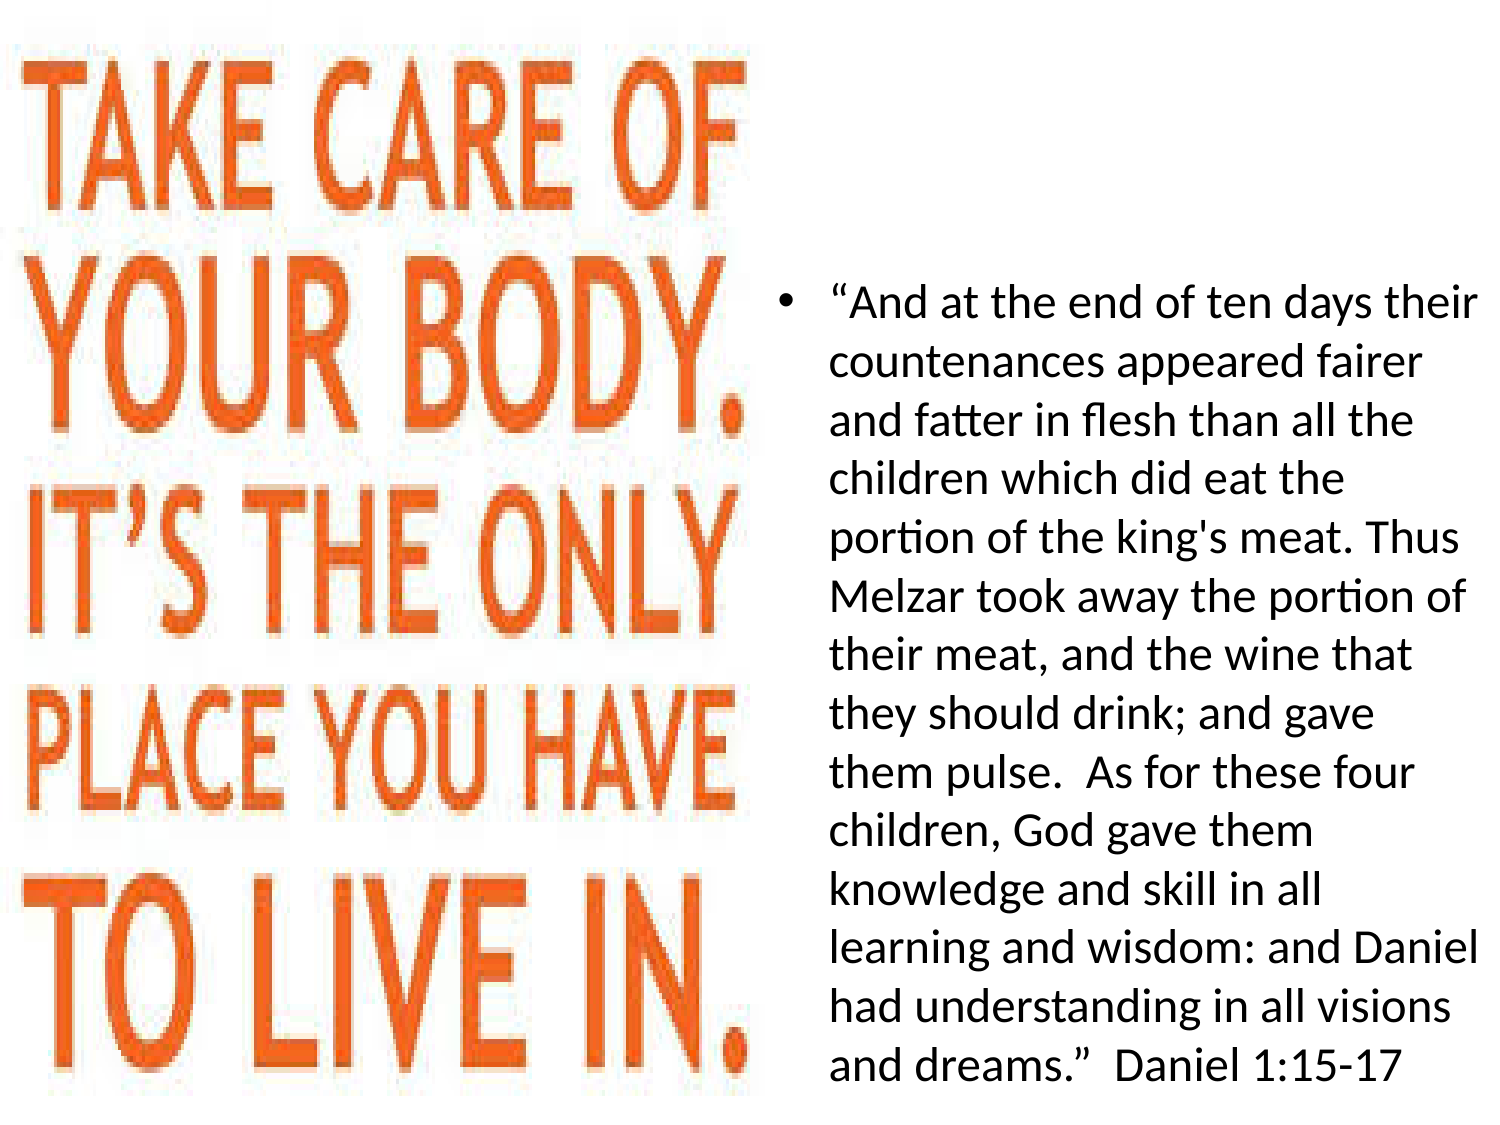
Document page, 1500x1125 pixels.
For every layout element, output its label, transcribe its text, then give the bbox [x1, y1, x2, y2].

list “And at the end of ten days their countenances appeared fairer and fatter in flesh than all the children which did eat the portion of the king's meat. Thus Melzar took away the portion of their meat, and the wine that they should drink; and gave them pulse. As for these four children, God gave them knowledge and skill in all learning and wisdom: and Daniel had understanding in all visions and dreams.” Daniel 1:15-17 [779, 262, 1500, 1125]
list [0, 0, 776, 1125]
